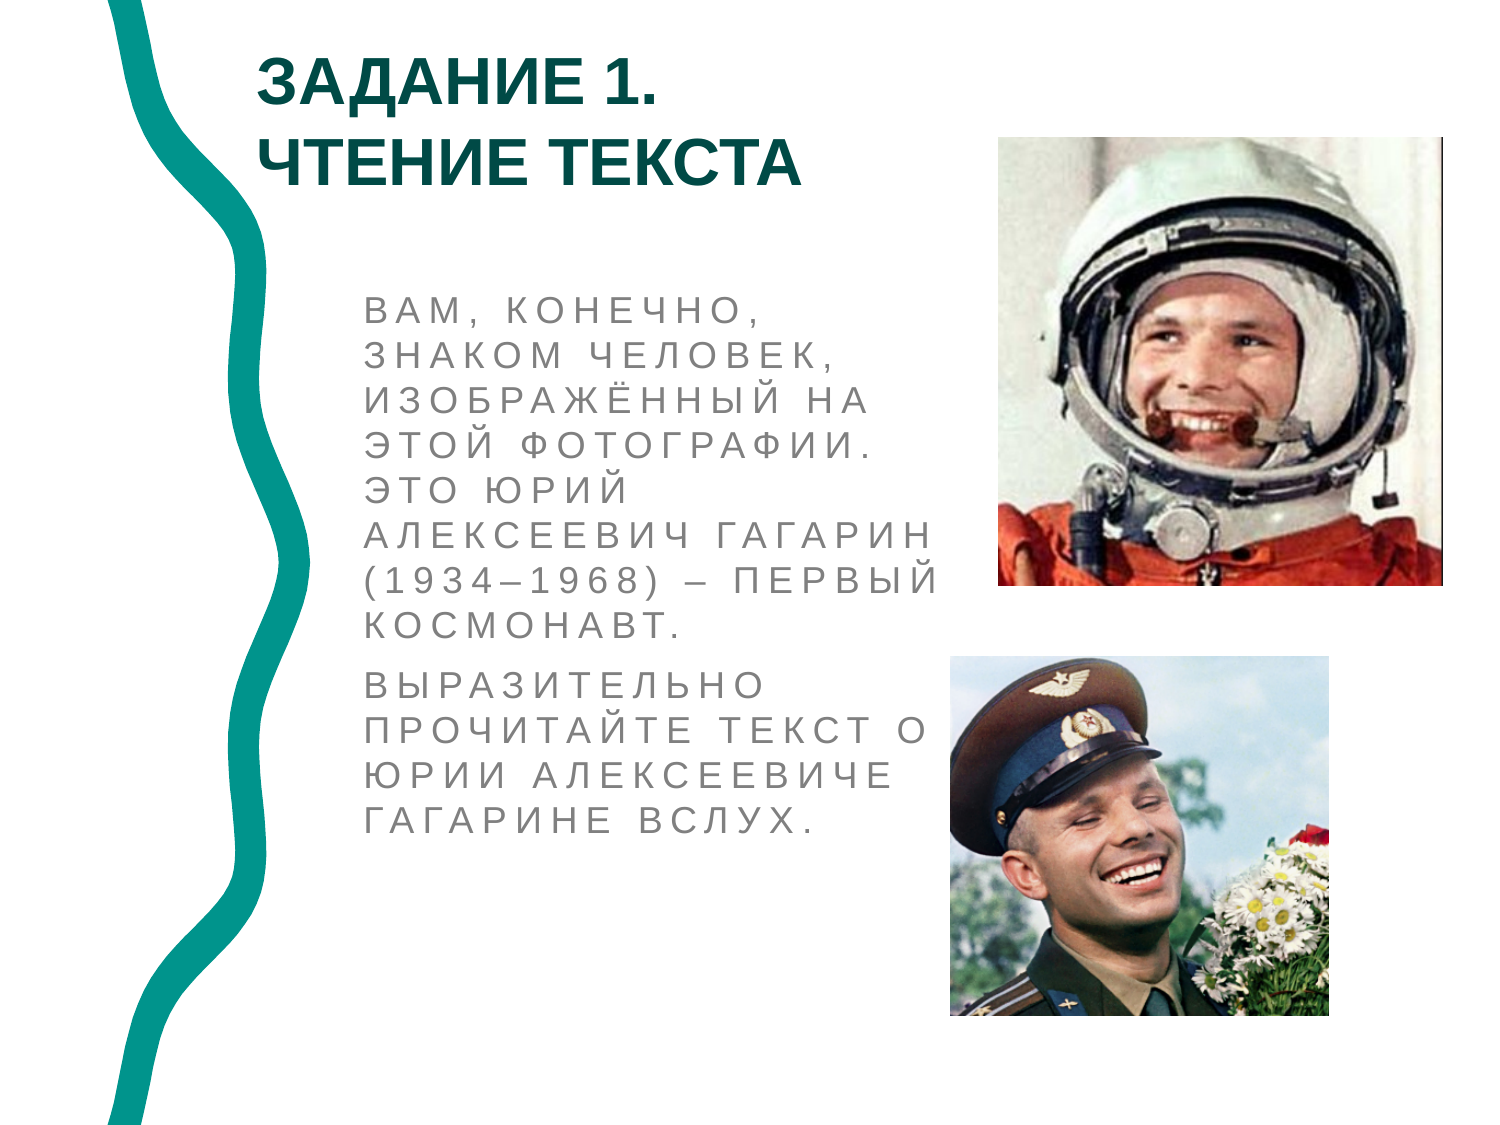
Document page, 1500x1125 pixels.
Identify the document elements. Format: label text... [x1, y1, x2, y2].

picture [997, 137, 1443, 586]
list Вам, конечно, знаком человек, изображённый на этой фотографии. Это Юрий Алексеевич Гагарин (1934–1968) – первый космонавт. Выразительно прочитайте текст о Юрии Алексеевиче Гагарине вслух. [348, 278, 987, 941]
text_box ЗАДАНИЕ 1. ЧТЕНИЕ ТЕКСТА [242, 30, 857, 206]
picture [950, 656, 1329, 1017]
